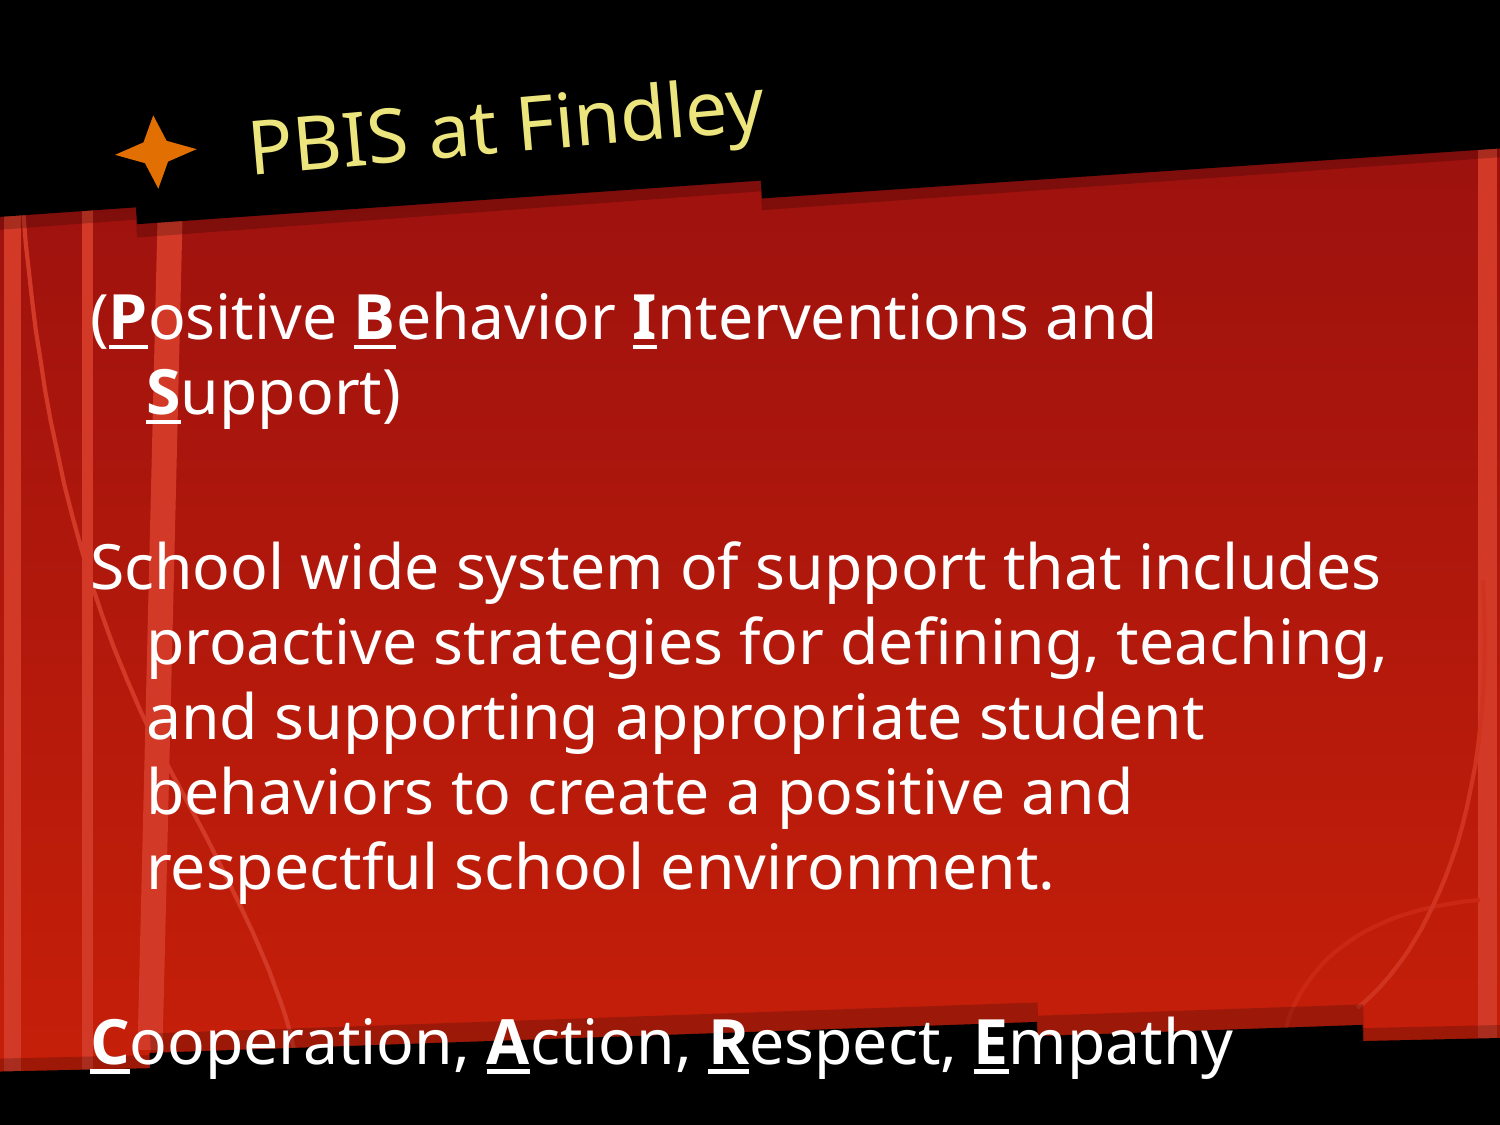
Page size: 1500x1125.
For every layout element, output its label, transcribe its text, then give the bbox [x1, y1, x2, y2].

title PBIS at Findley [187, 0, 1500, 244]
list (Positive Behavior Interventions and Support) School wide system of support that includes proactive strategies for defining, teaching, and supporting appropriate student behaviors to create a positive and respectful school environment. Cooperation, Action, Respect, Empathy [75, 262, 1425, 1005]
